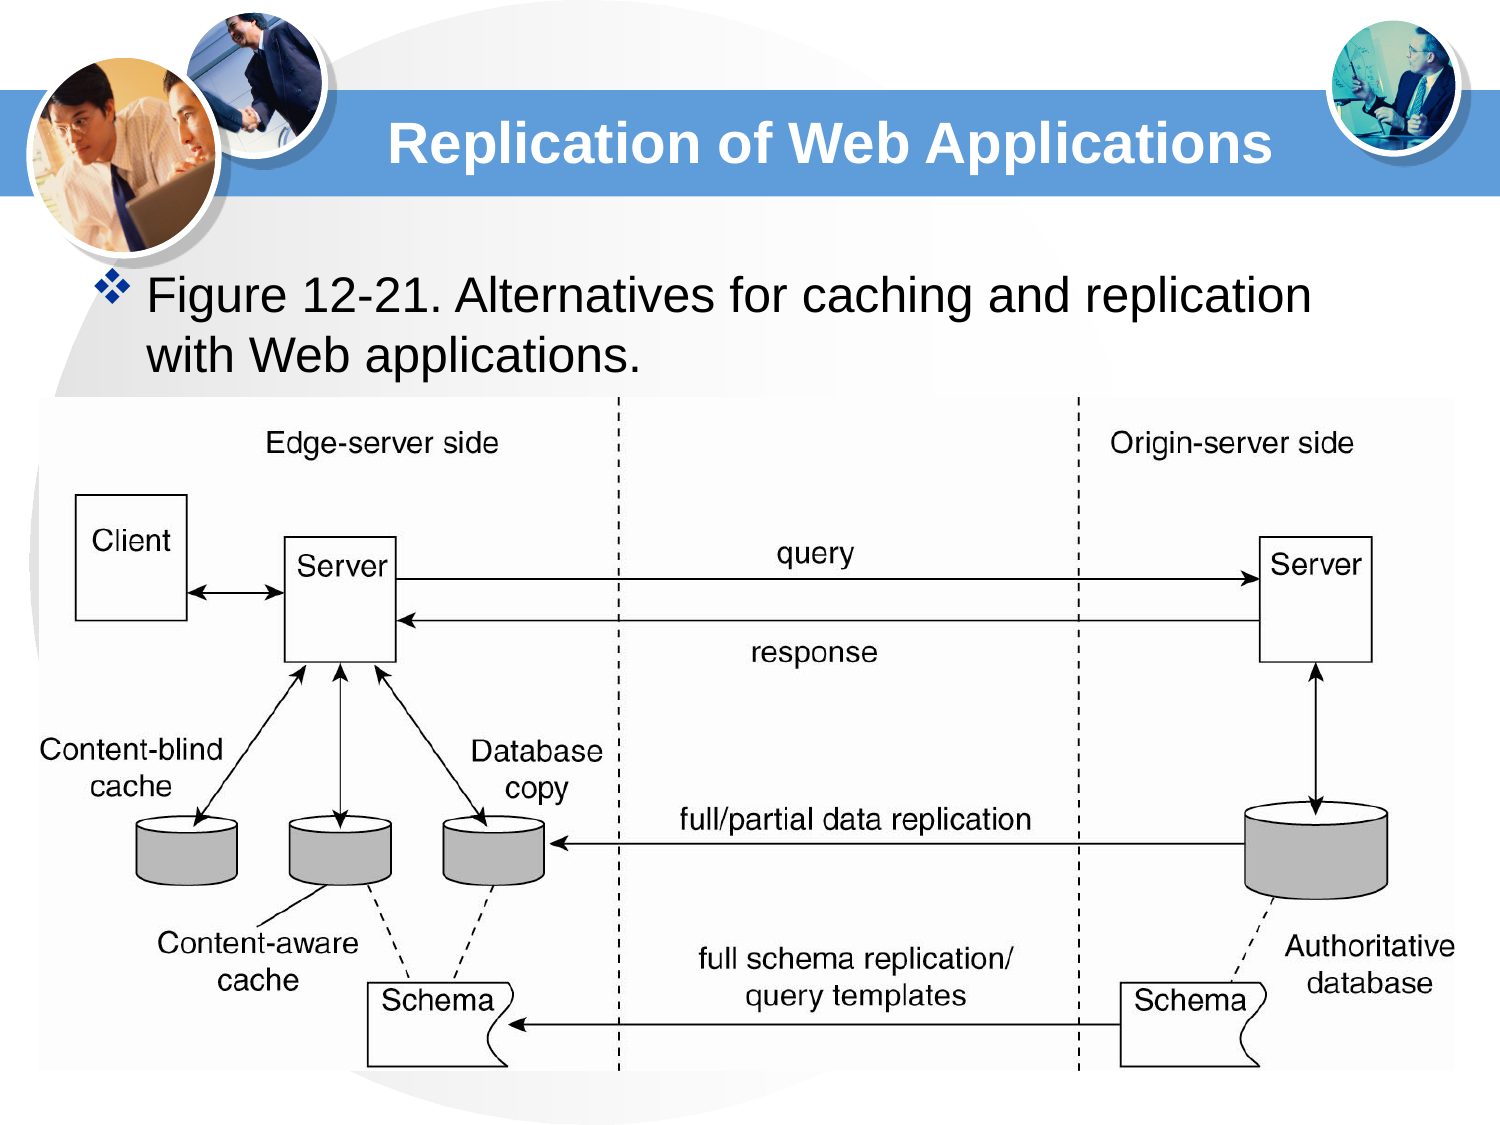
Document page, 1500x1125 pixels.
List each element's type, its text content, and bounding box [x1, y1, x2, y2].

picture [33, 58, 215, 252]
picture [187, 13, 321, 152]
picture [39, 396, 1455, 1071]
list Figure 12-21. Alternatives for caching and replication with Web applications. [75, 255, 1432, 395]
picture [1333, 21, 1455, 150]
title Replication of Web Applications [337, 99, 1325, 180]
